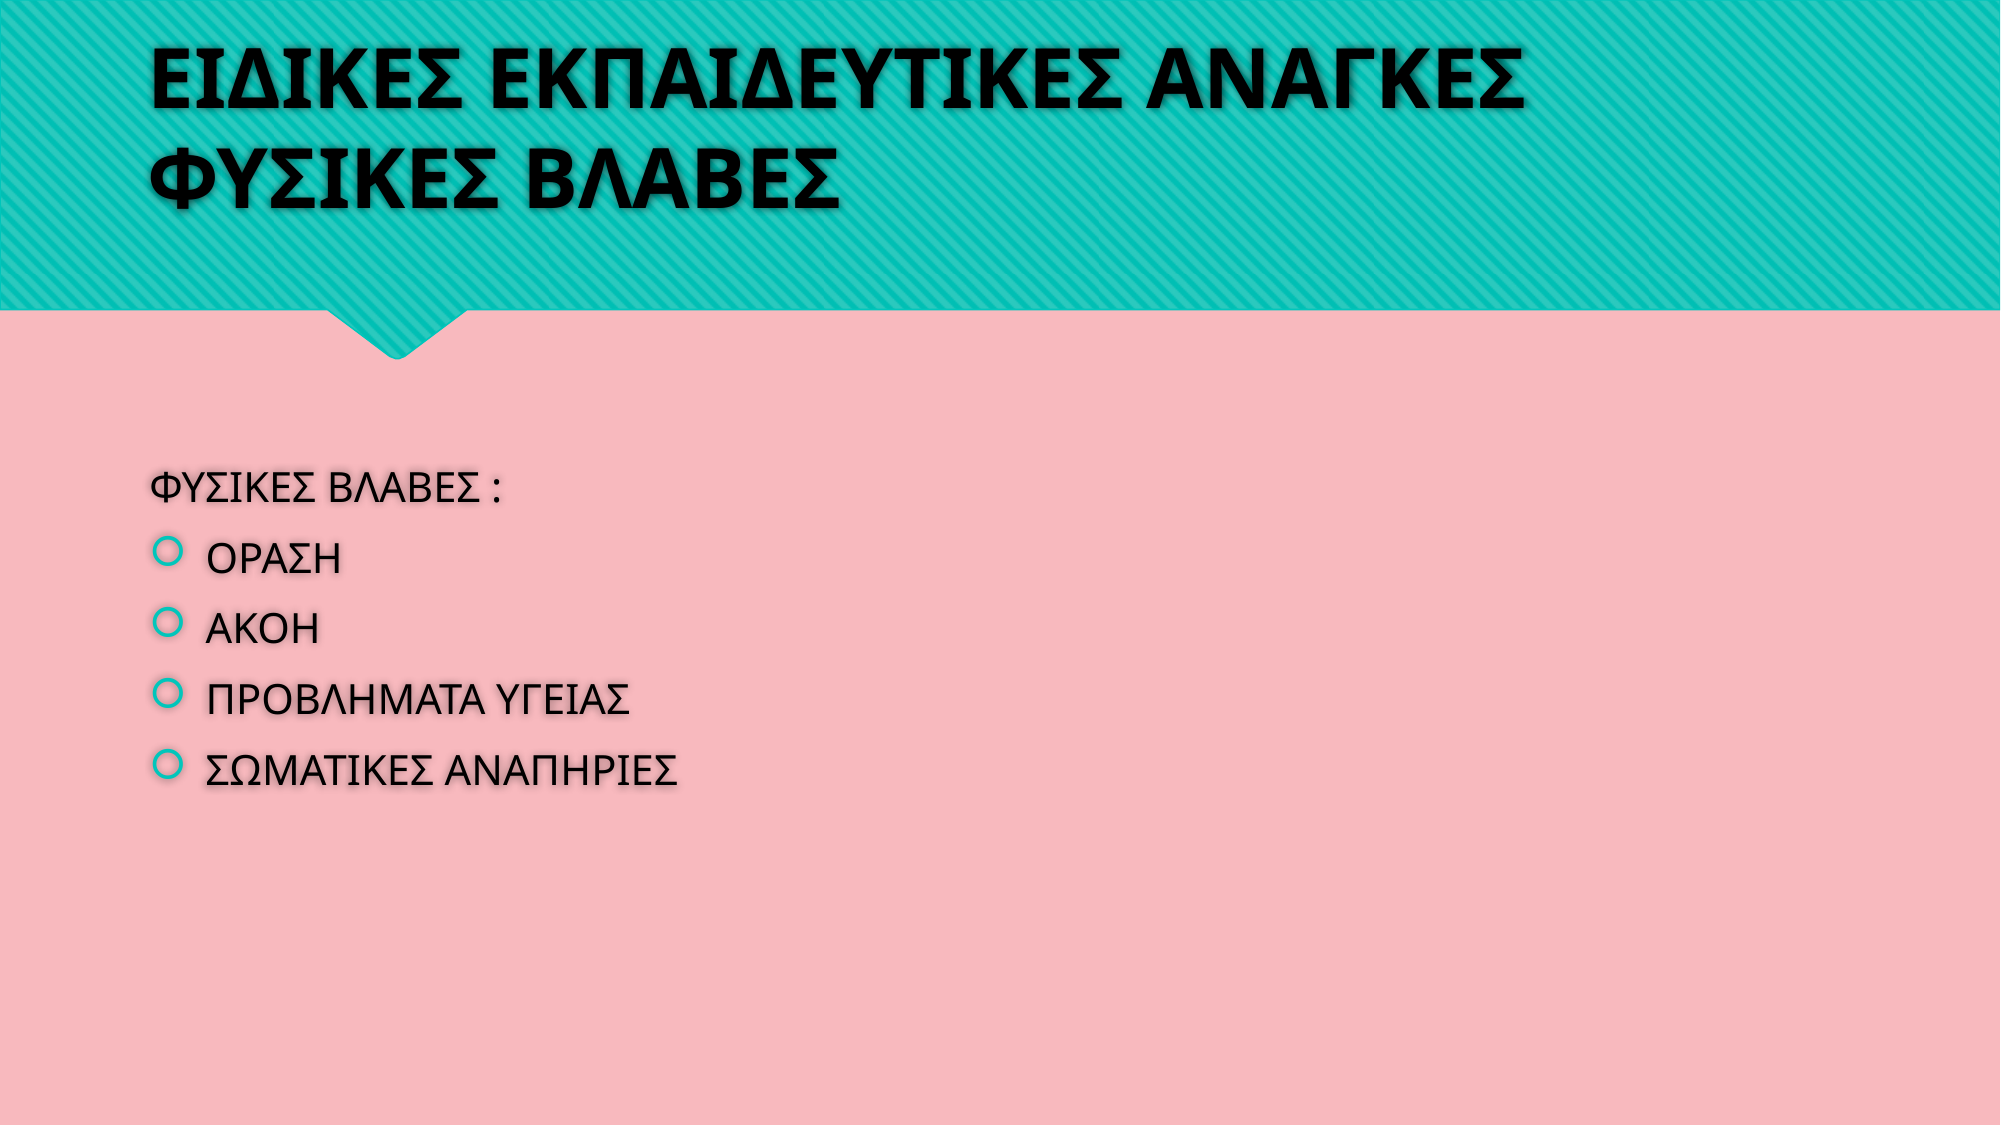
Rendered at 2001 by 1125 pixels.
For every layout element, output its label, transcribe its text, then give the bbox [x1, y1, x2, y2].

list ΦΥΣΙΚΕΣ ΒΛΑΒΕΣ : ΟΡΑΣΗ ΑΚΟΗ ΠΡΟΒΛΗΜΑΤΑ ΥΓΕΙΑΣ ΣΩΜΑΤΙΚΕΣ ΑΝΑΠΗΡΙΕΣ [134, 364, 1866, 962]
title ΕΙΔΙΚΕΣ ΕΚΠΑΙΔΕΥΤΙΚΕΣ ΑΝΑΓΚΕΣ ΦΥΣΙΚΕΣ ΒΛΑΒΕΣ [132, 73, 1868, 233]
